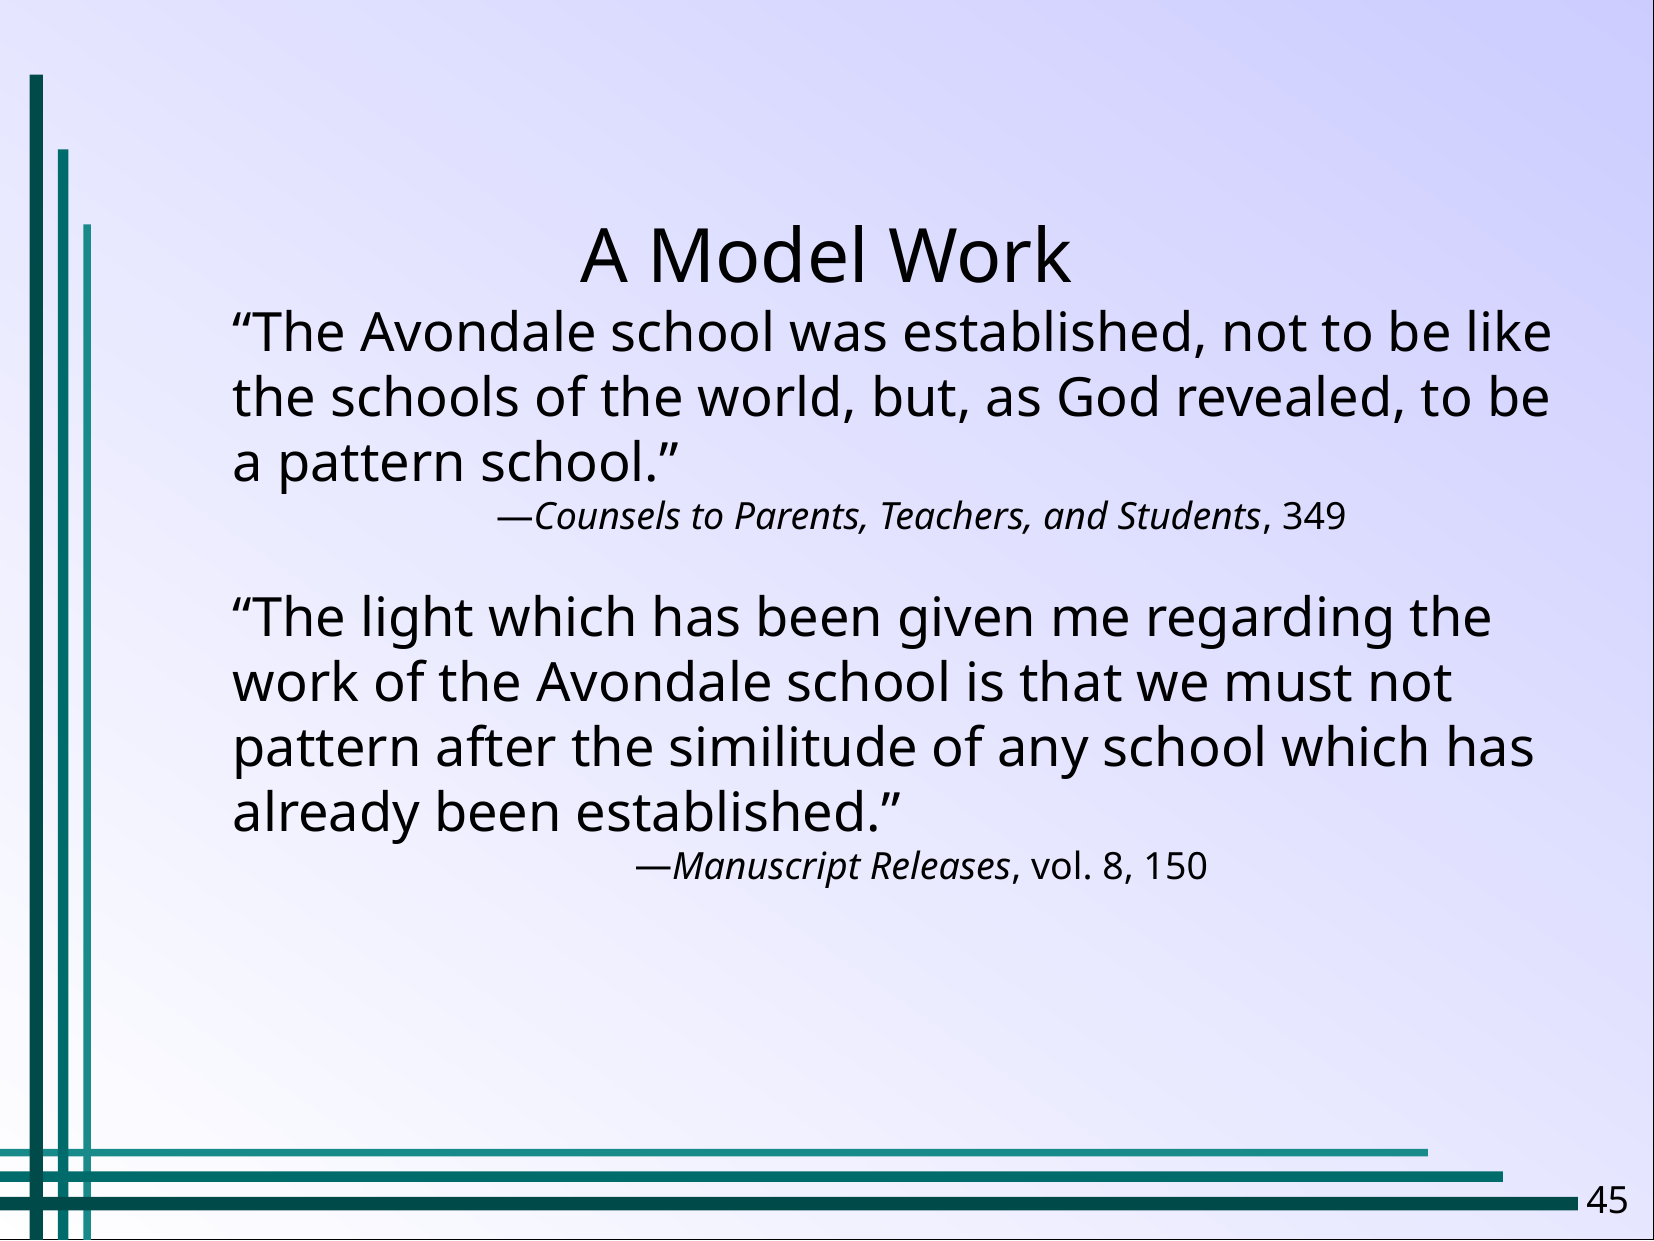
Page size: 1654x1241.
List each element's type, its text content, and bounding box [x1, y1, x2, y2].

text_box A Model Work “The Avondale school was established, not to be like the schools of the world, but, as God revealed, to be a pattern school.” Counsels to Parents, Teachers, and Students, 349 “The light which has been given me regarding the work of the Avondale school is that we must not pattern after the similitude of any school which has already been established.” Manuscript Releases, vol. 8, 150 [82, 207, 1571, 995]
